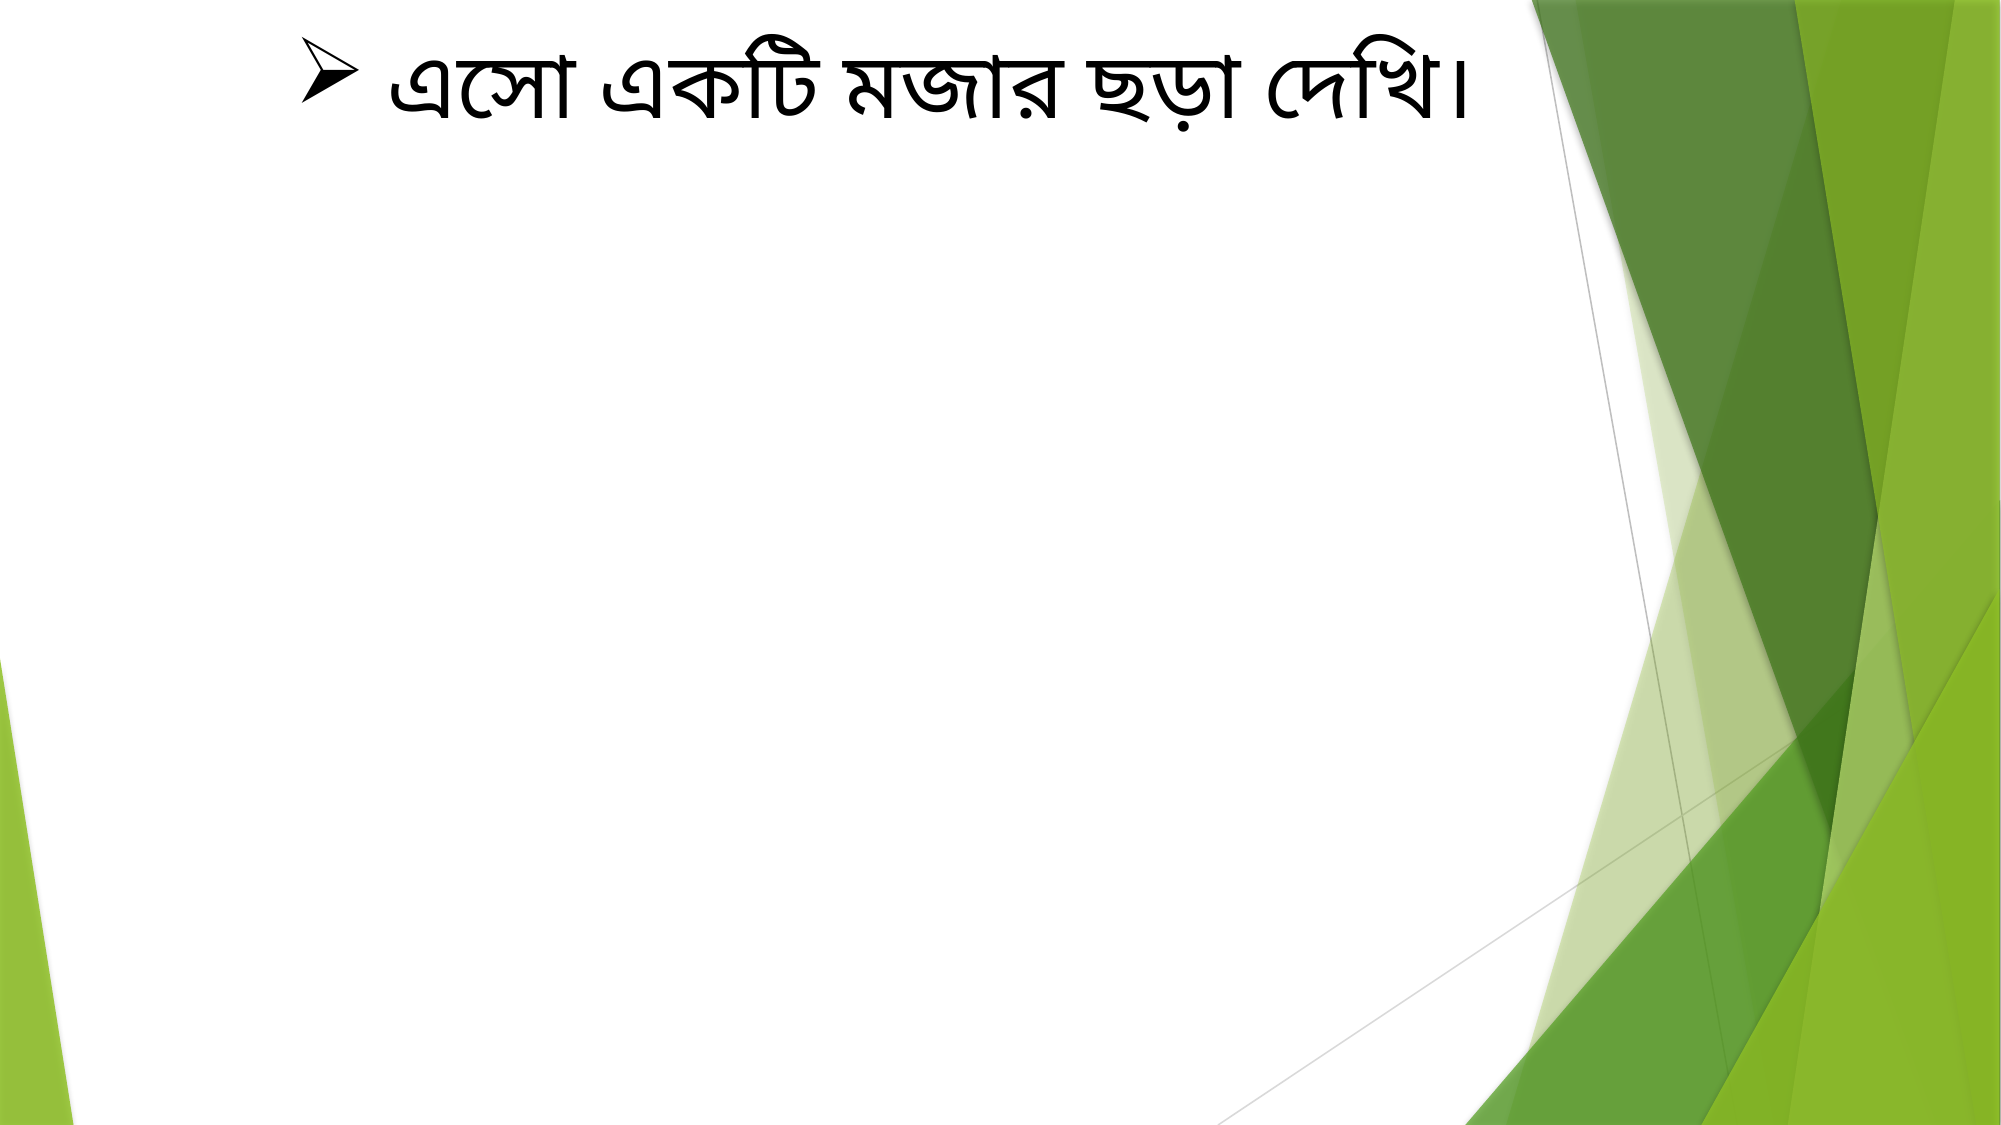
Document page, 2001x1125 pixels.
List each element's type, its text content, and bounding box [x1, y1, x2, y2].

text_box এসো একটি মজার ছড়া দেখি। [220, 19, 1549, 144]
